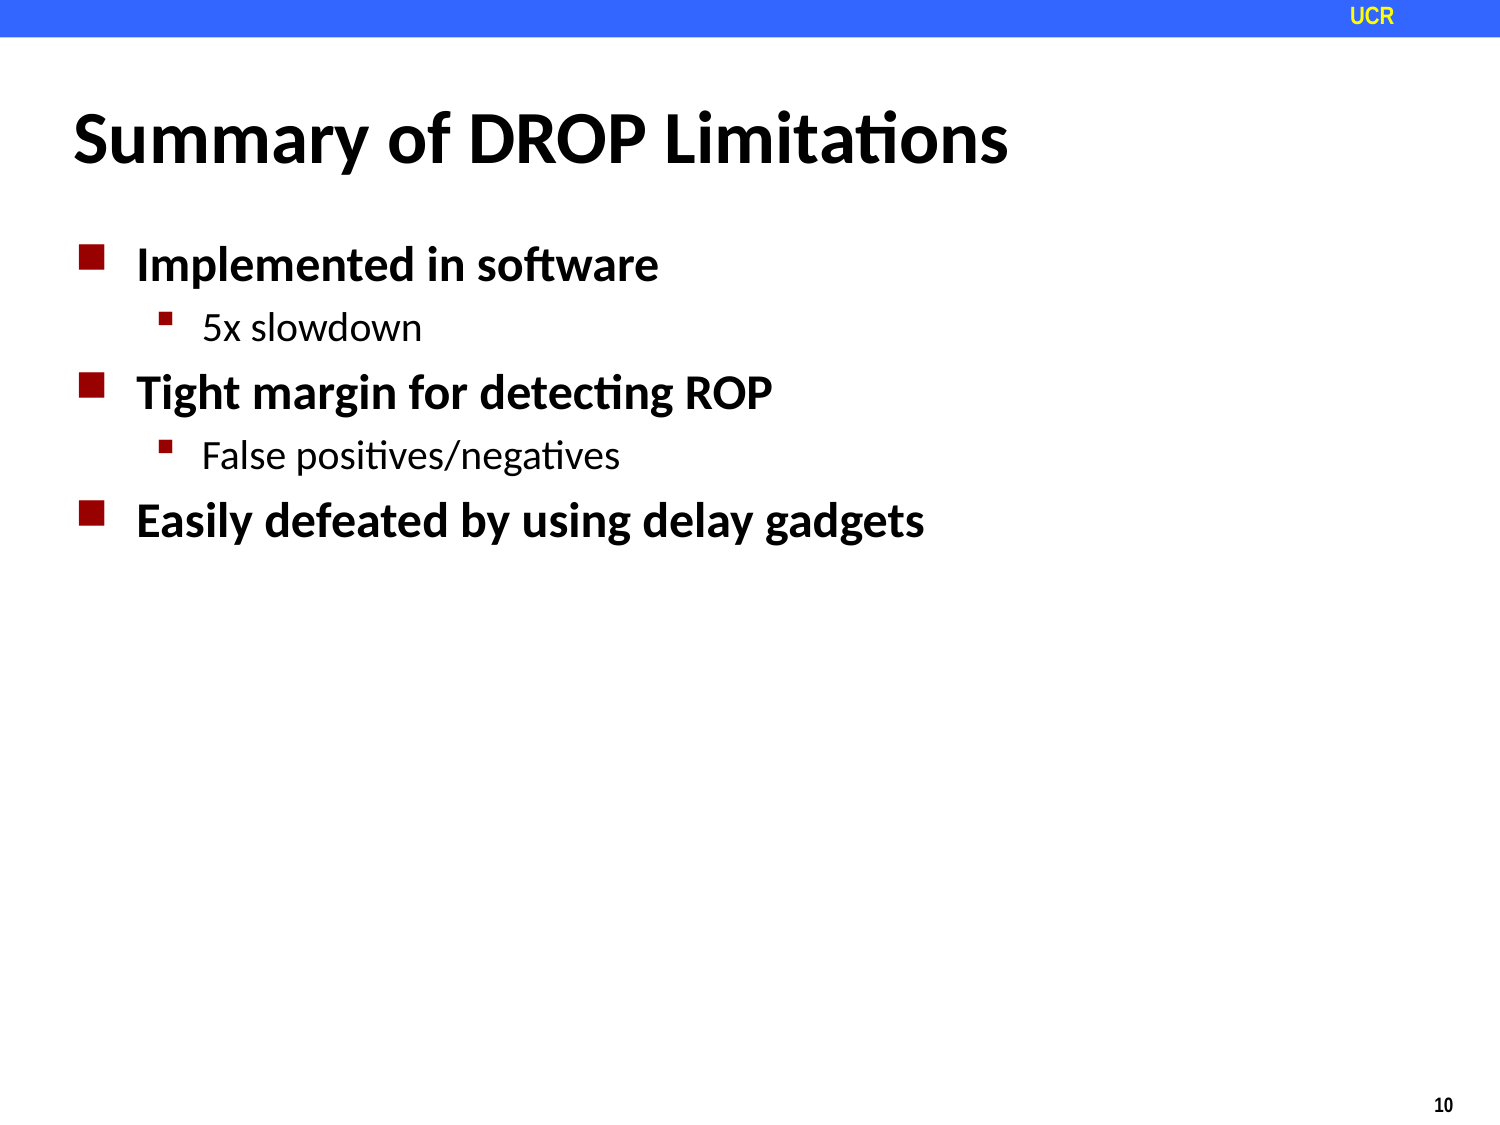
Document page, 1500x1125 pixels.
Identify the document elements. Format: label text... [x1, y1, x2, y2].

list Implemented in software 5x slowdown Tight margin for detecting ROP False positives/negatives Easily defeated by using delay gadgets [64, 223, 1361, 1040]
title Summary of DROP Limitations [58, 71, 1305, 197]
